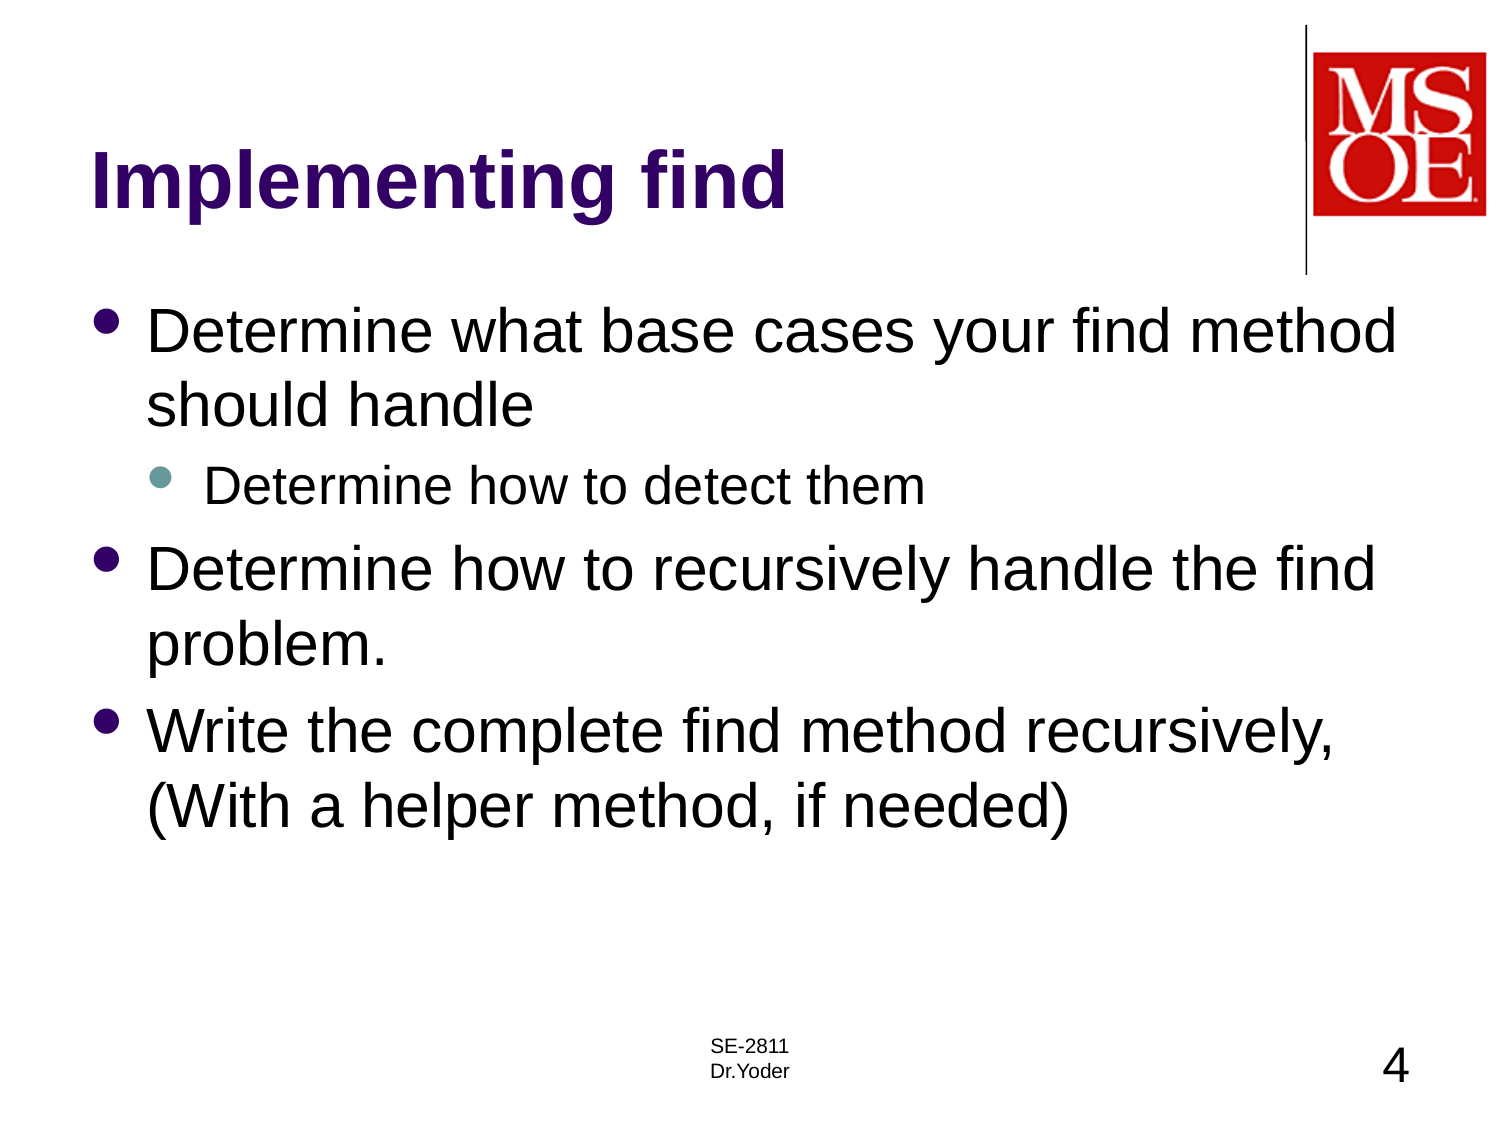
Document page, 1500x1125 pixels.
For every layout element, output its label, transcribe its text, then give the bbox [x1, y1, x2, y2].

picture [1313, 37, 1488, 232]
slide_number 4 [1074, 1024, 1426, 1101]
list Determine what base cases your find method should handle Determine how to detect them Determine how to recursively handle the find problem. Write the complete find method recursively, (With a helper method, if needed) [74, 281, 1426, 1006]
title Implementing find [74, 19, 1313, 233]
footer SE-2811 Dr.Yoder [512, 1024, 988, 1101]
